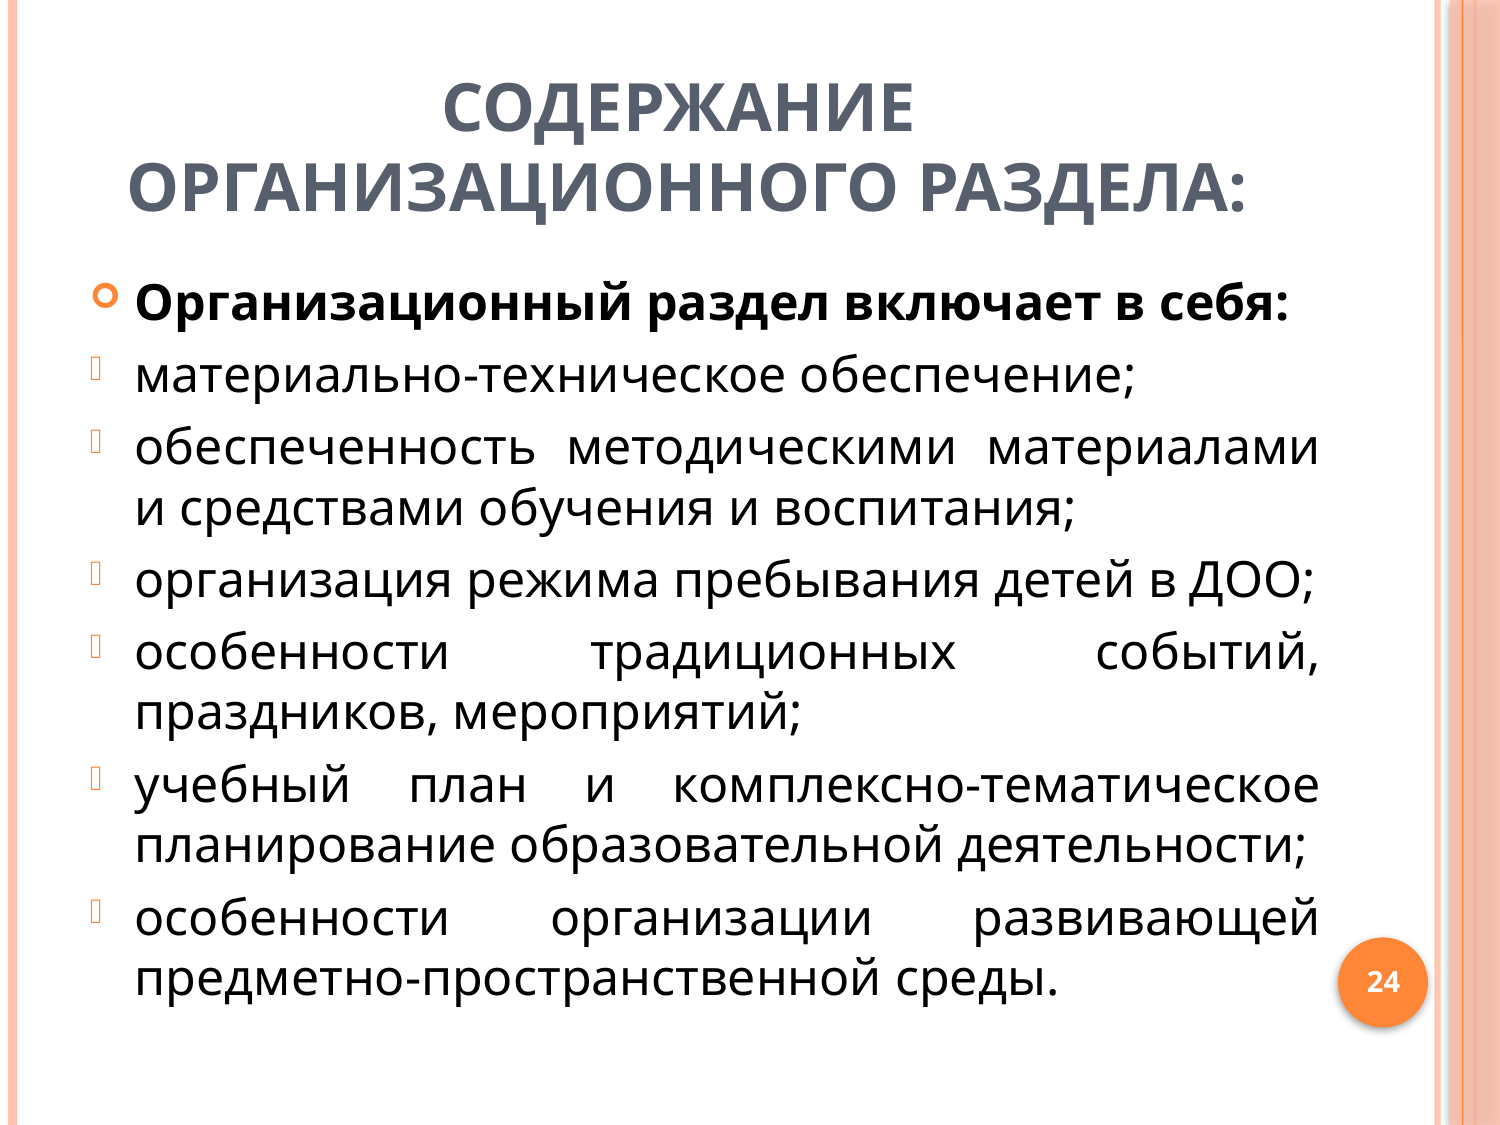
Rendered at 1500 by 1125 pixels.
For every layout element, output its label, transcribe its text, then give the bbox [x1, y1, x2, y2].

slide_number 24 [1333, 940, 1434, 1027]
list Организационный раздел включает в себя: материально-техническое обеспечение; обеспеченность методическими материалами и средствами обучения и воспитания; организация режима пребывания детей в ДОО; особенности традиционных событий, праздников, мероприятий; учебный план и комплексно-тематическое планирование образовательной деятельности; особенности организации развивающей предметно-пространственной среды. [75, 262, 1336, 1062]
title Содержание организационного раздела: [75, 45, 1300, 233]
